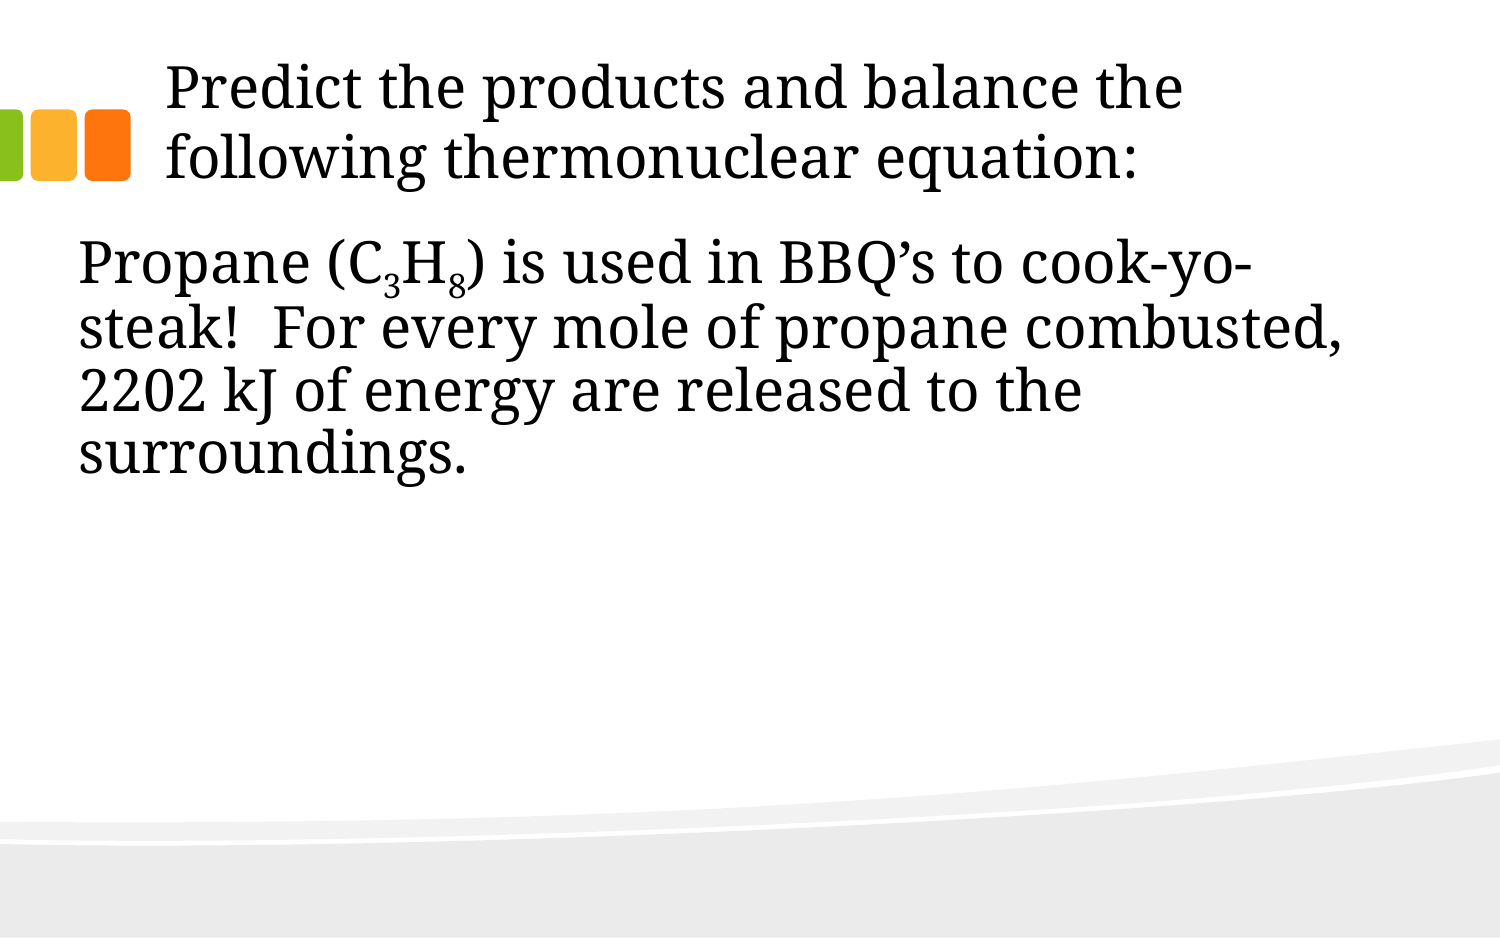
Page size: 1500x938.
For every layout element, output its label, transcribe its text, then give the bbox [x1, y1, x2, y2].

list Propane (C3H8) is used in BBQ’s to cook-yo-steak! For every mole of propane combusted, 2202 kJ of energy are released to the surroundings. [62, 218, 1413, 844]
title Predict the products and balance the following thermonuclear equation: [150, 20, 1350, 198]
